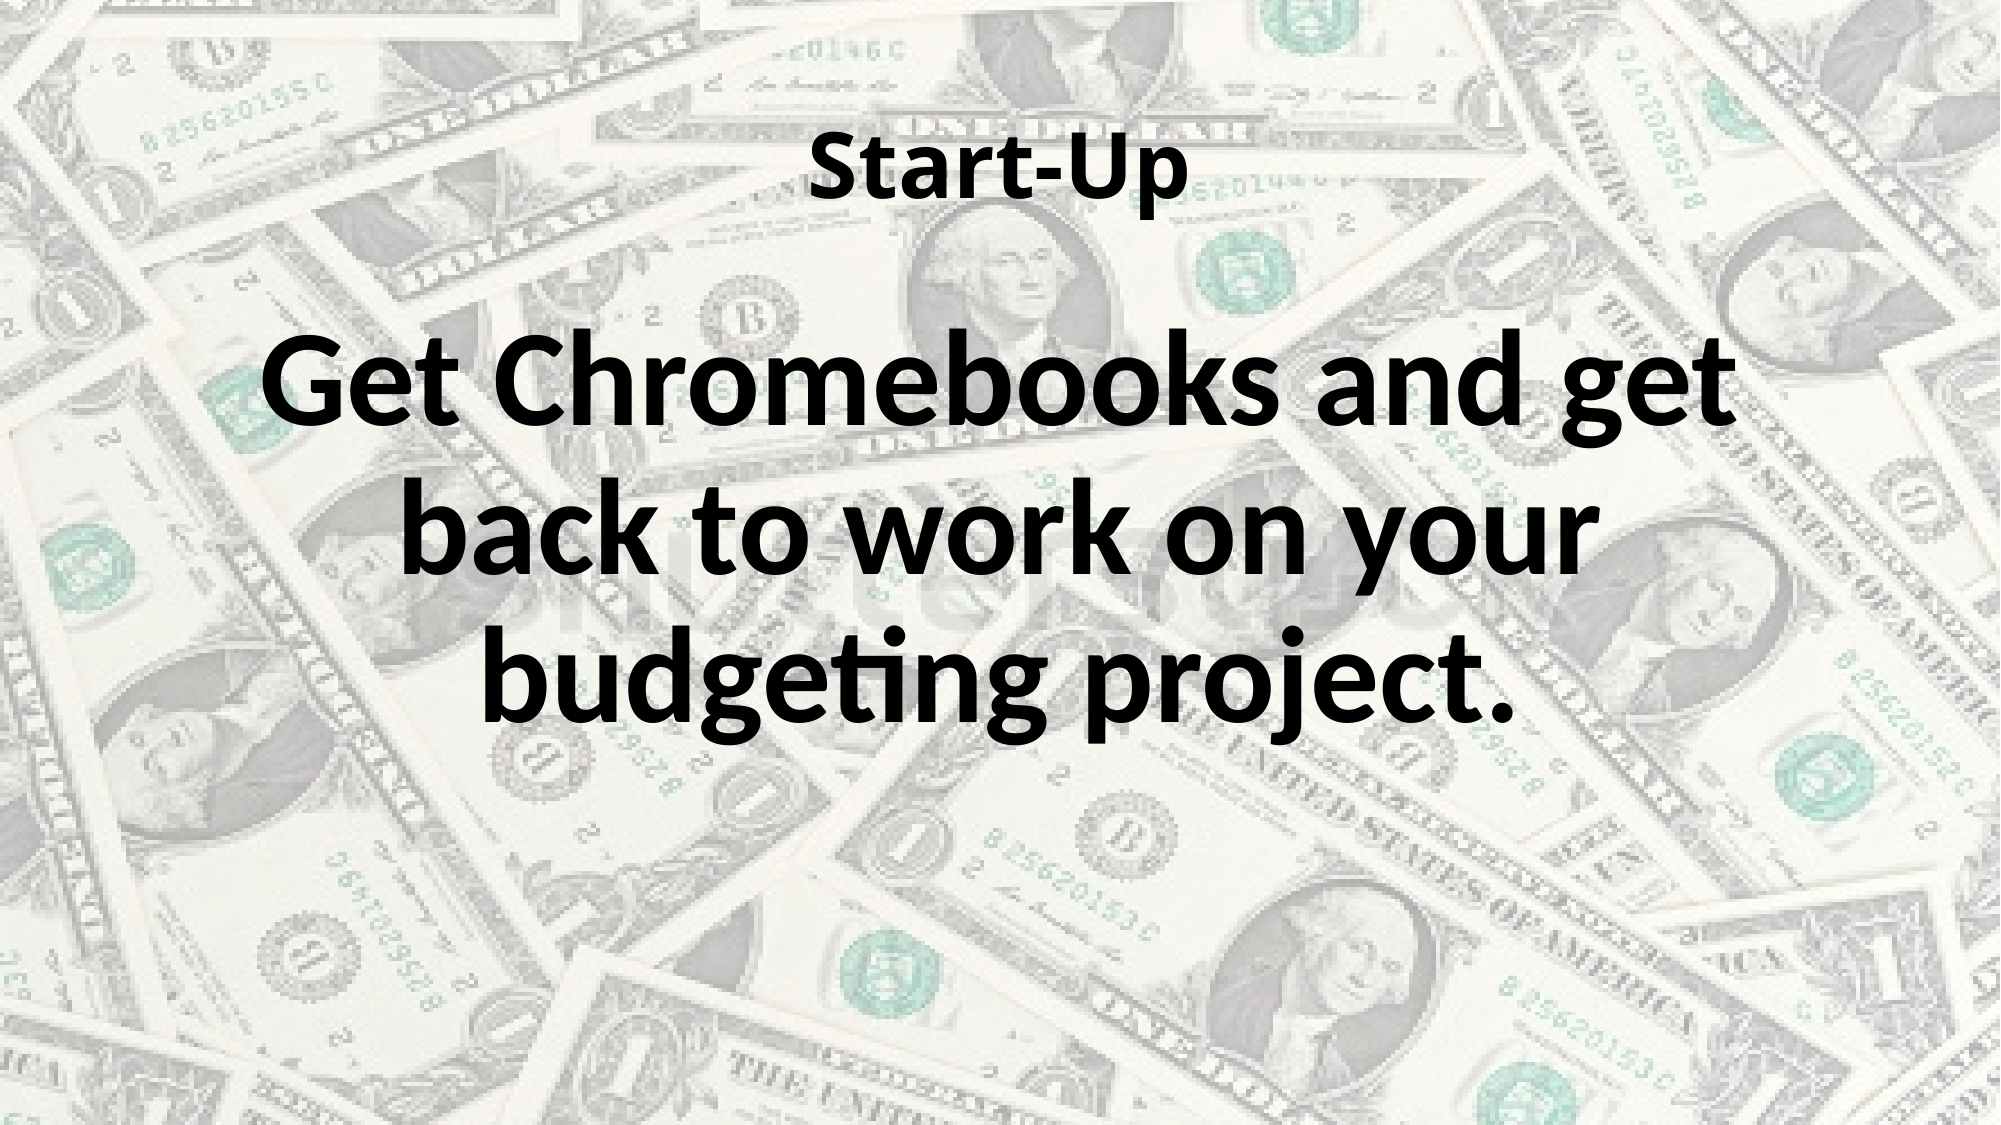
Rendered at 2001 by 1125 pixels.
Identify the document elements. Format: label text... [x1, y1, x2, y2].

title Start-Up [137, 59, 1863, 278]
list Get Chromebooks and get back to work on your budgeting project. [137, 299, 1863, 1014]
